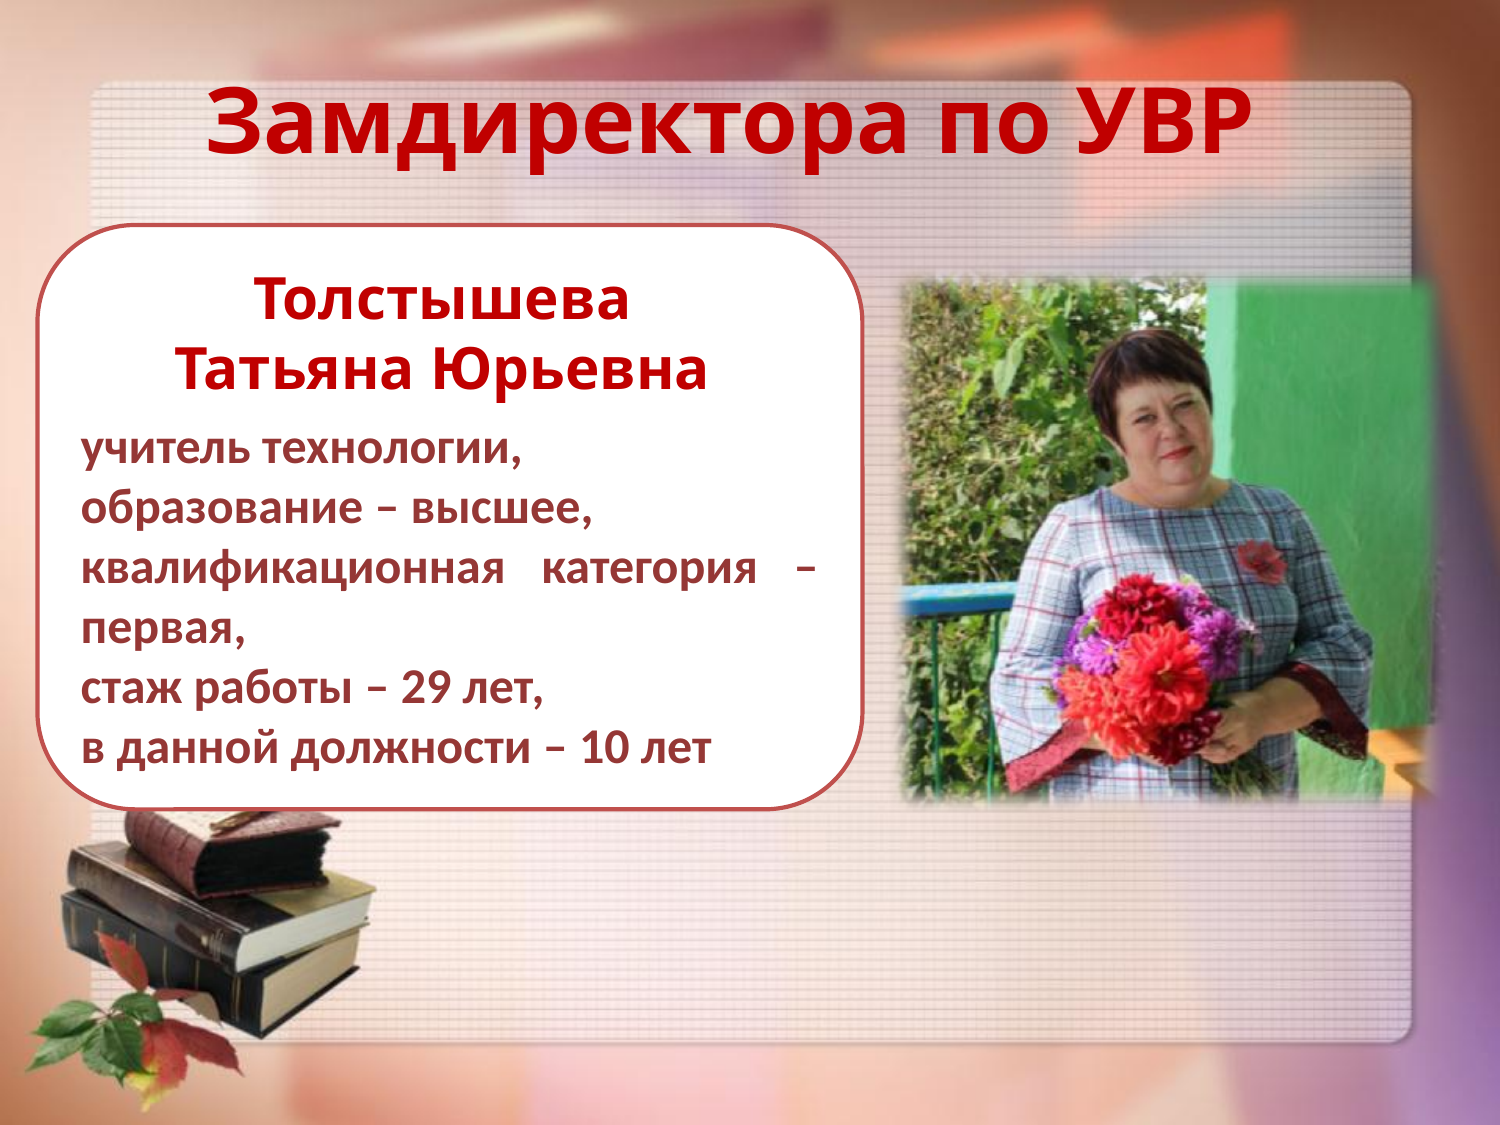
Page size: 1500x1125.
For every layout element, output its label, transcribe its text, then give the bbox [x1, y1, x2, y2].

text_box Замдиректора по УВР [189, 54, 1272, 179]
text_box Толстышева Татьяна Юрьевна учитель технологии, образование – высшее, квалификационная категория – первая, стаж работы – 29 лет, в данной должности – 10 лет [35, 222, 865, 812]
picture [0, 0, 1500, 1125]
